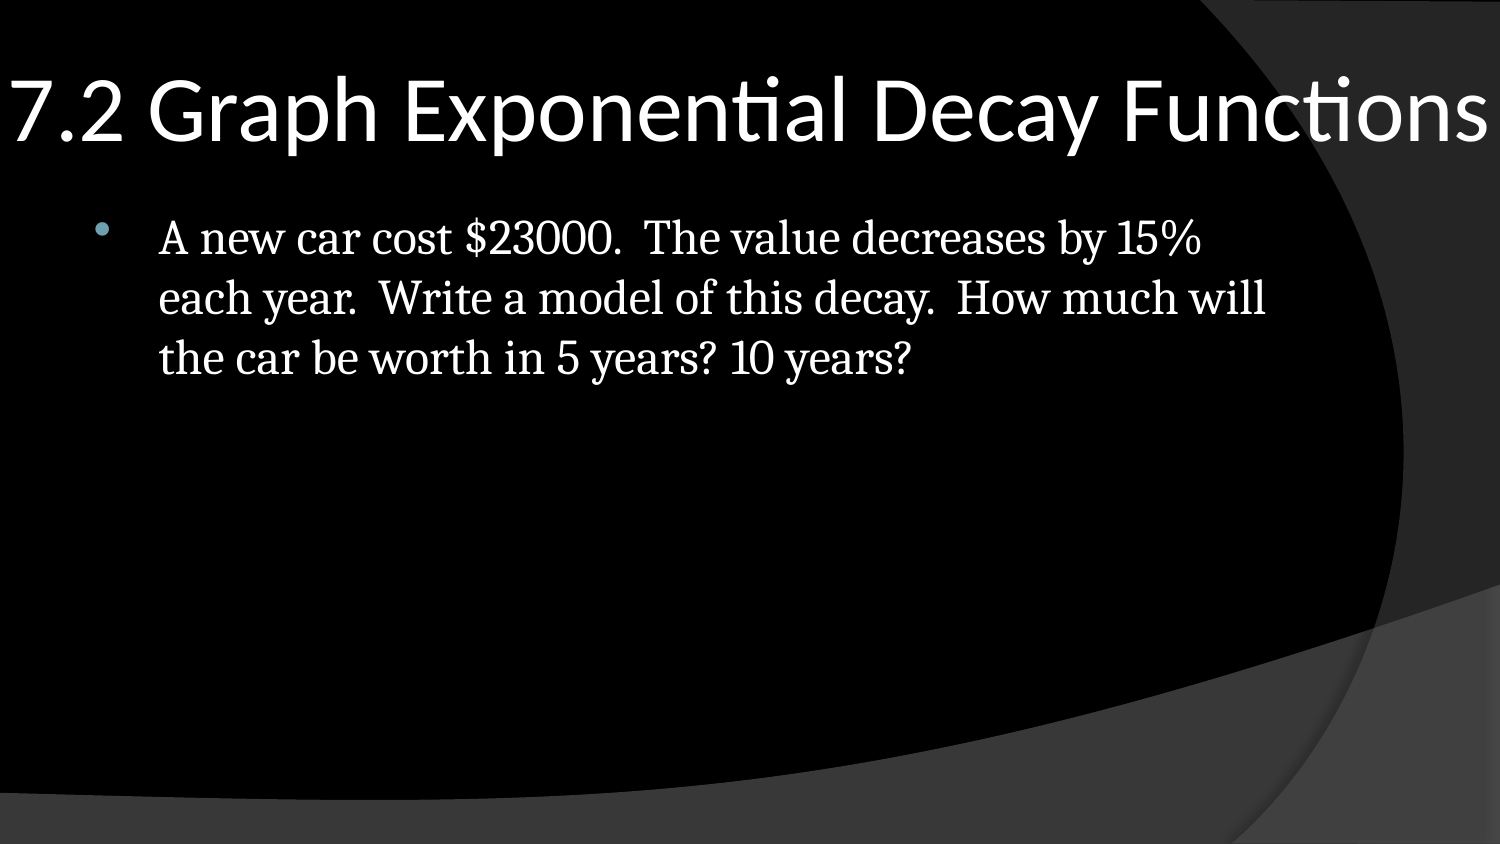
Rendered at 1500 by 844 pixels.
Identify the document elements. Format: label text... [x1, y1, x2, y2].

list A new car cost $23000. The value decreases by 15% each year. Write a model of this decay. How much will the car be worth in 5 years? 10 years? [75, 196, 1300, 844]
title 7.2 Graph Exponential Decay Functions [0, 33, 1500, 175]
